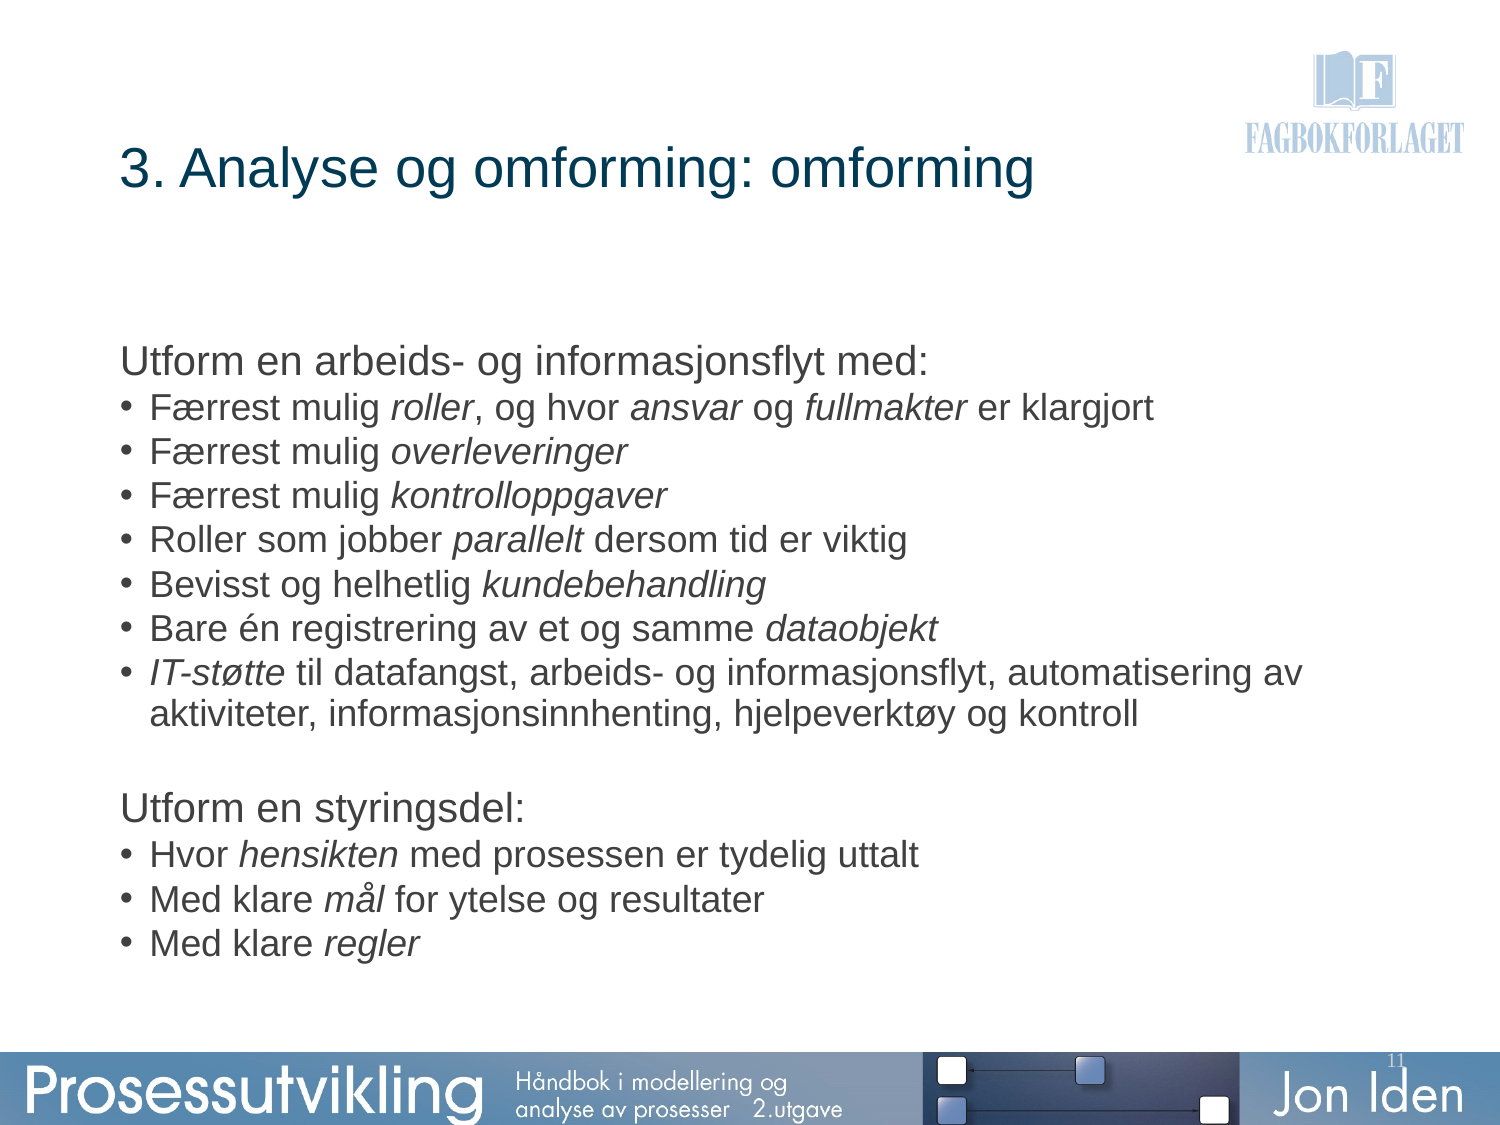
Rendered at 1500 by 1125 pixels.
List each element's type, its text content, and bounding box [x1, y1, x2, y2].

list Utform en arbeids- og informasjonsflyt med: Færrest mulig roller, og hvor ansvar og fullmakter er klargjort Færrest mulig overleveringer Færrest mulig kontrolloppgaver Roller som jobber parallelt dersom tid er viktig Bevisst og helhetlig kundebehandling Bare én registrering av et og samme dataobjekt IT-støtte til datafangst, arbeids- og informasjonsflyt, automatisering av aktiviteter, informasjonsinnhenting, hjelpeverktøy og kontroll Utform en styringsdel: Hvor hensikten med prosessen er tydelig uttalt Med klare mål for ytelse og resultater Med klare regler [119, 339, 1406, 1050]
slide_number 11 [1303, 1046, 1407, 1107]
title 3. Analyse og omforming: omforming [119, 62, 1279, 200]
picture [0, 1052, 1500, 1125]
picture [1245, 51, 1464, 153]
